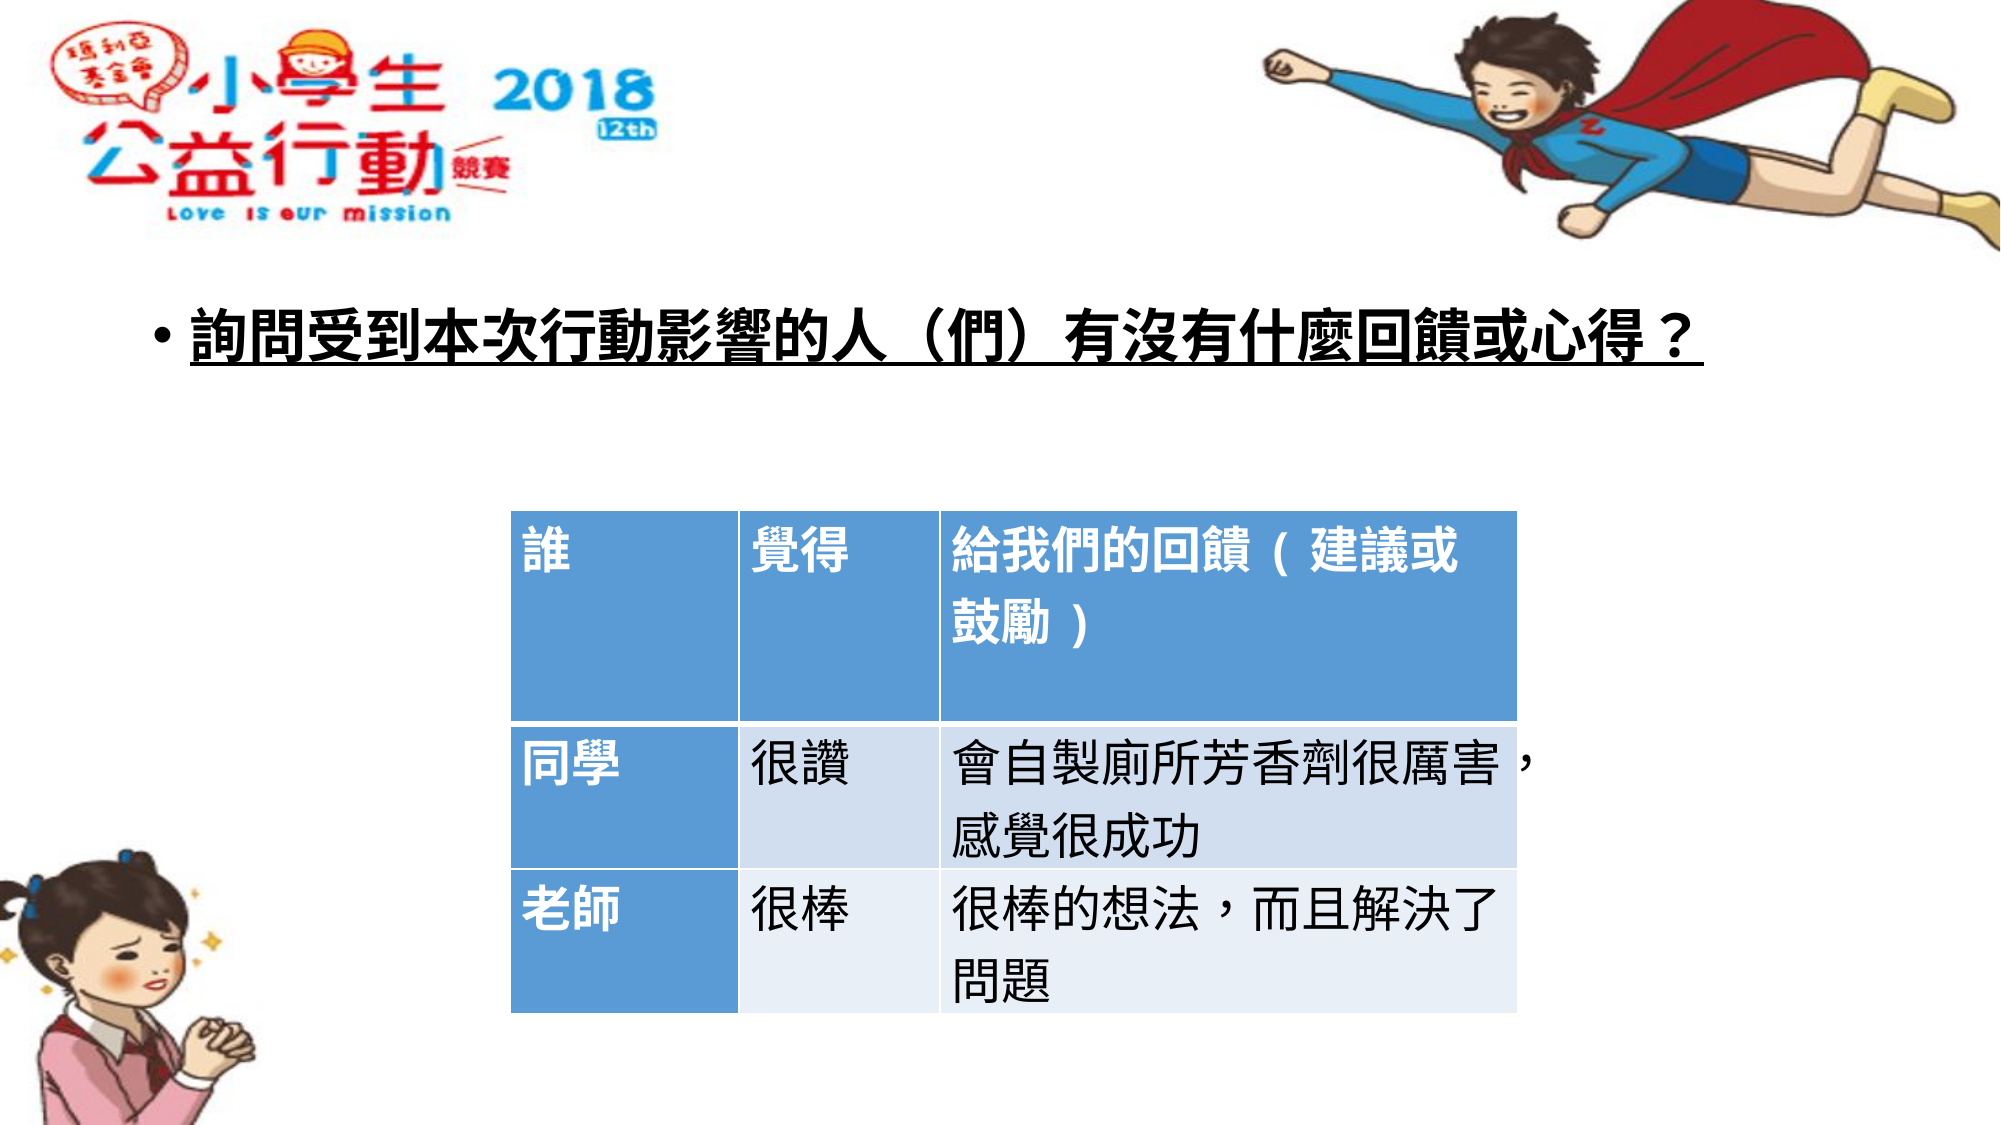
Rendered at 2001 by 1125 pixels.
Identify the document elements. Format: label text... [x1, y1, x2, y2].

picture [0, 0, 2001, 1125]
list 詢問受到本次行動影響的人（們）有沒有什麼回饋或心得？ [137, 299, 1863, 1014]
table_cell 會自製廁所芳香劑很厲害，感覺很成功 [941, 727, 1517, 868]
table_cell 很讚 [740, 727, 939, 868]
table_header 給我們的回饋(建議或鼓勵) [941, 511, 1517, 721]
table_header 誰 [511, 511, 738, 721]
table_cell 很棒的想法，而且解決了問題 [941, 870, 1517, 1013]
table_header 覺得 [740, 511, 939, 721]
table_cell 老師 [511, 870, 738, 1013]
table_cell 很棒 [740, 870, 939, 1013]
table_cell 同學 [511, 727, 738, 868]
